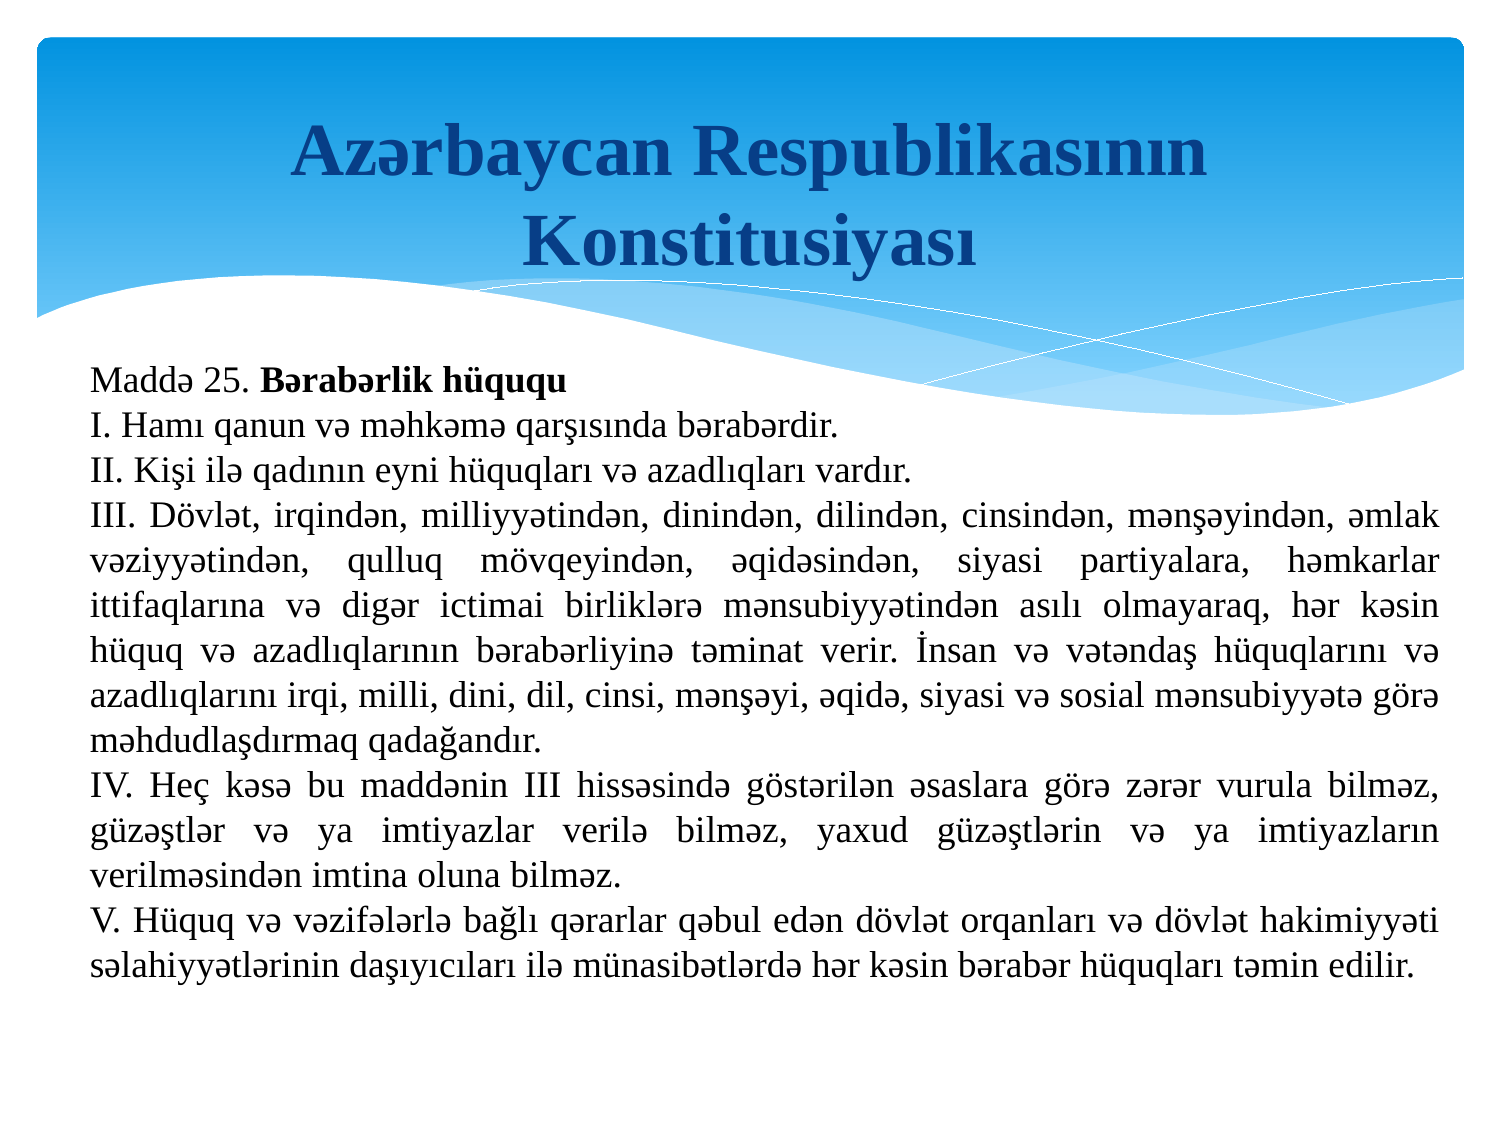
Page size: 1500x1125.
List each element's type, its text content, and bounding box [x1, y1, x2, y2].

text_box Maddə 25. Bərabərlik hüququ I. Hamı qanun və məhkəmə qarşısında bərabərdir. II. Kişi ilə qadının eyni hüquqları və azadlıqları vardır. III. Dövlət, irqindən, milliyyətindən, dinindən, dilindən, cinsindən, mənşəyindən, əmlak vəziyyətindən, qulluq mövqeyindən, əqidəsindən, siyasi partiyalara, həmkarlar ittifaqlarına və digər ictimai birliklərə mənsubiyyətindən asılı olmayaraq, hər kəsin hüquq və azadlıqlarının bərabərliyinə təminat verir. İnsan və vətəndaş hüquqlarını və azadlıqlarını irqi, milli, dini, dil, cinsi, mənşəyi, əqidə, siyasi və sosial mənsubiyyətə görə məhdudlaşdırmaq qadağandır. IV. Heç kəsə bu maddənin III hissəsində göstərilən əsaslara görə zərər vurula bilməz, güzəştlər və ya imtiyazlar verilə bilməz, yaxud güzəştlərin və ya imtiyazların verilməsindən imtina oluna bilməz. V. Hüquq və vəzifələrlə bağlı qərarlar qəbul edən dövlət orqanları və dövlət hakimiyyəti səlahiyyətlərinin daşıyıcıları ilə münasibətlərdə hər kəsin bərabər hüquqları təmin edilir. [75, 347, 1457, 993]
title Azərbaycan Respublikasının Konstitusiyası [75, 16, 1425, 347]
